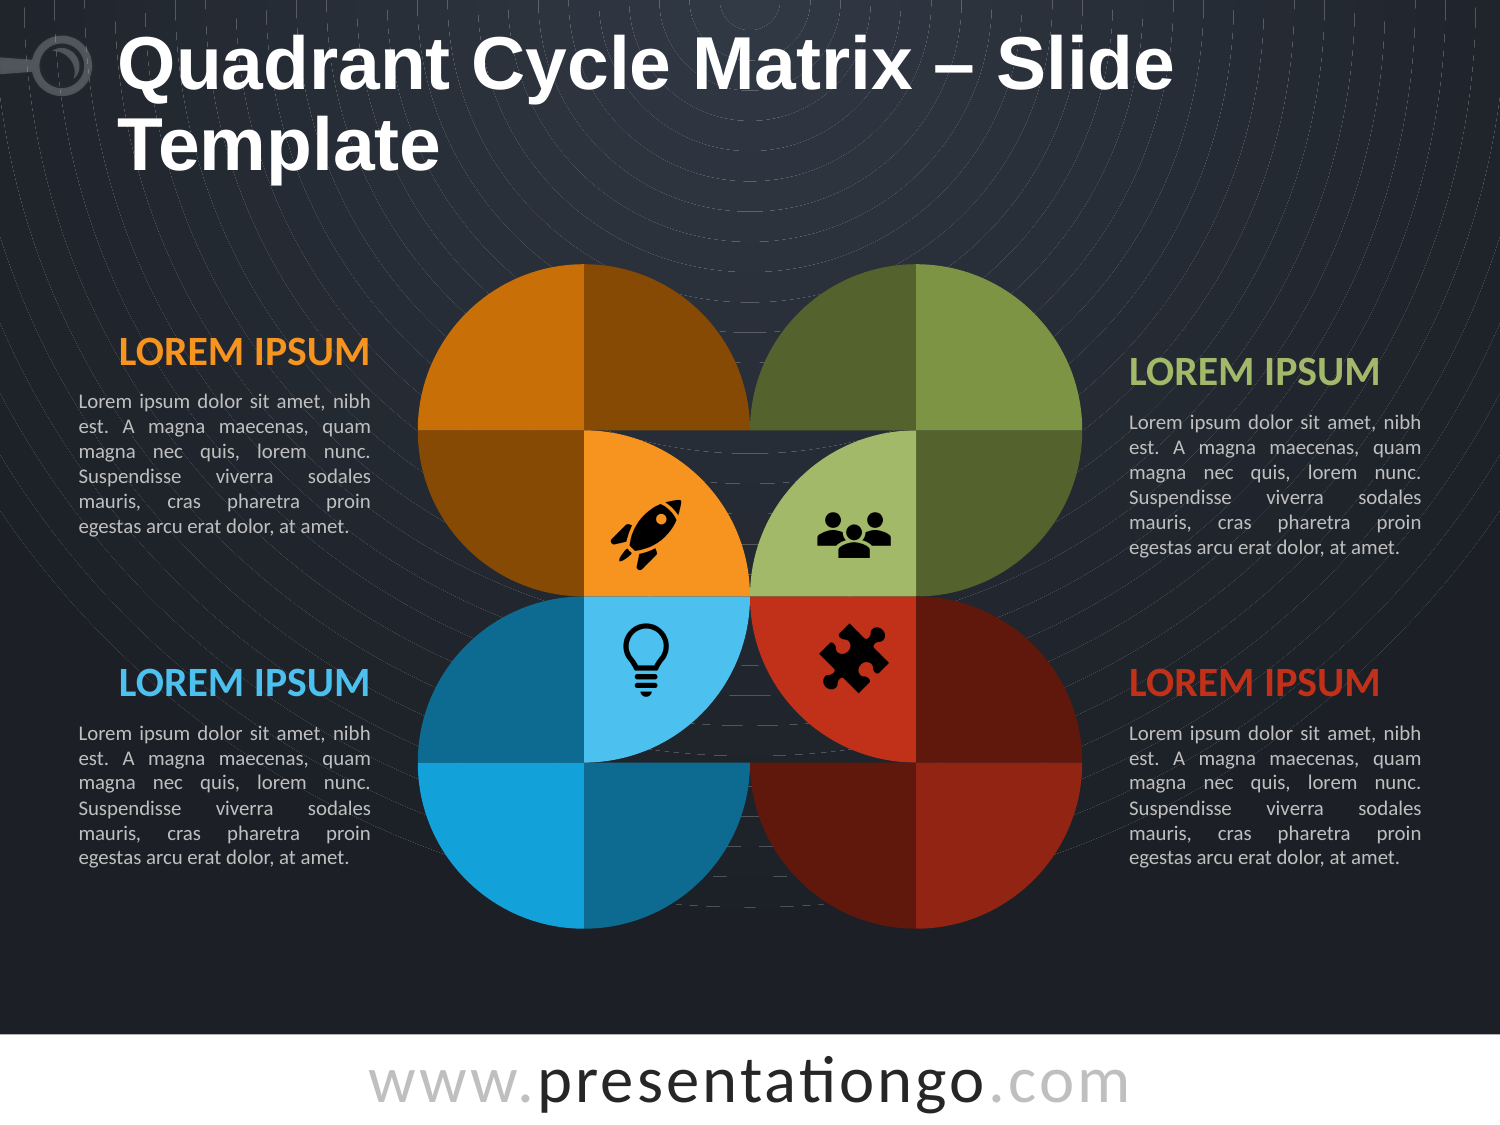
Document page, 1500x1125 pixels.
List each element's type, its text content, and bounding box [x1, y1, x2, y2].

text_box [915, 761, 1084, 930]
text_box [416, 596, 585, 761]
text_box [585, 429, 752, 598]
text_box [750, 432, 918, 598]
text_box [416, 761, 585, 930]
picture [603, 493, 688, 577]
text_box [585, 263, 750, 432]
text_box [915, 263, 1084, 432]
text_box [585, 598, 752, 764]
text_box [1129, 646, 1422, 879]
picture [812, 493, 896, 577]
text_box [78, 315, 371, 548]
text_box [78, 646, 371, 879]
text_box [1129, 335, 1422, 568]
text_box [748, 761, 915, 930]
text_box [915, 595, 1084, 761]
text_box [750, 598, 915, 761]
text_box [416, 263, 585, 432]
text_box [585, 761, 750, 930]
title Quadrant Cycle Matrix – Slide Template [103, 17, 1500, 139]
picture [812, 618, 896, 702]
text_box [748, 263, 915, 432]
picture [603, 618, 688, 702]
text_box [416, 432, 585, 598]
text_box [918, 432, 1084, 596]
